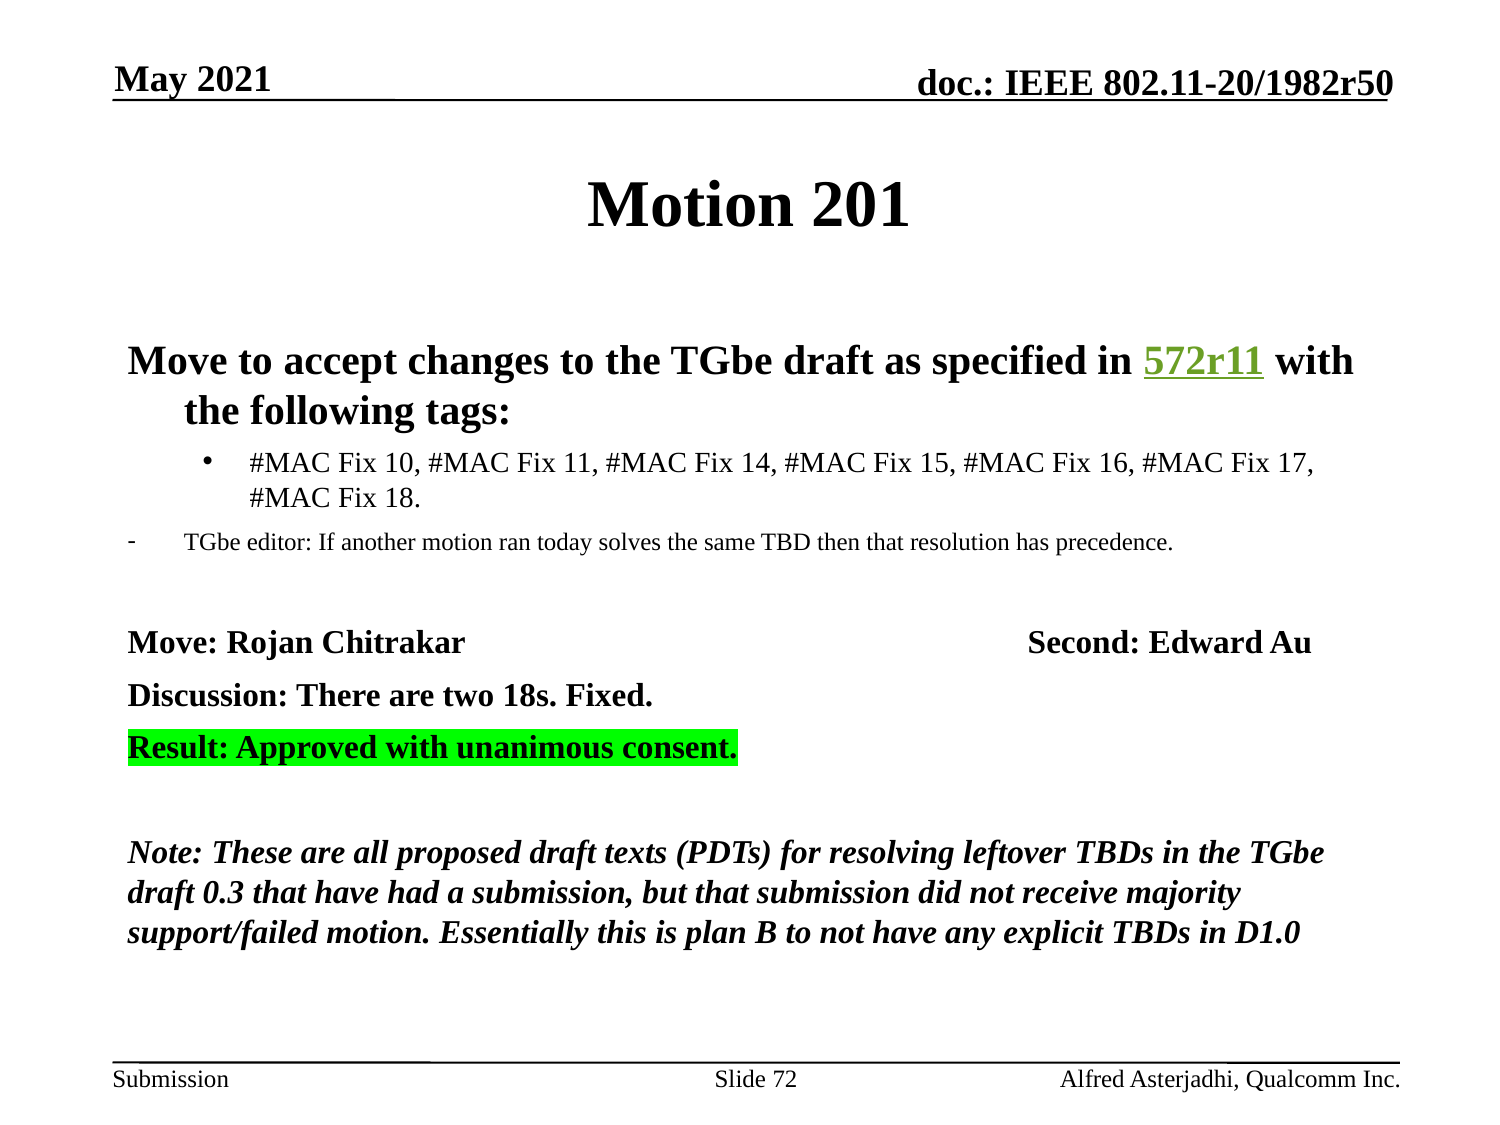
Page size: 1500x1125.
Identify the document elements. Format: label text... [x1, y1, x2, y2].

footer Alfred Asterjadhi, Qualcomm Inc. [878, 1061, 1402, 1093]
slide_number Slide 72 [712, 1061, 800, 1123]
title Motion 201 [112, 112, 1388, 288]
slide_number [114, 54, 423, 100]
list Move to accept changes to the TGbe draft as specified in 572r11 with the following tags: #MAC Fix 10, #MAC Fix 11, #MAC Fix 14, #MAC Fix 15, #MAC Fix 16, #MAC Fix 17, #MAC Fix 18. TGbe editor: If another motion ran today solves the same TBD then that resolution has precedence. Move: Rojan Chitrakar Second: Edward Au Discussion: There are two 18s. Fixed. Result: Approved with unanimous consent. Note: These are all proposed draft texts (PDTs) for resolving leftover TBDs in the TGbe draft 0.3 that have had a submission, but that submission did not receive majority support/failed motion. Essentially this is plan B to not have any explicit TBDs in D1.0 [112, 324, 1388, 1000]
